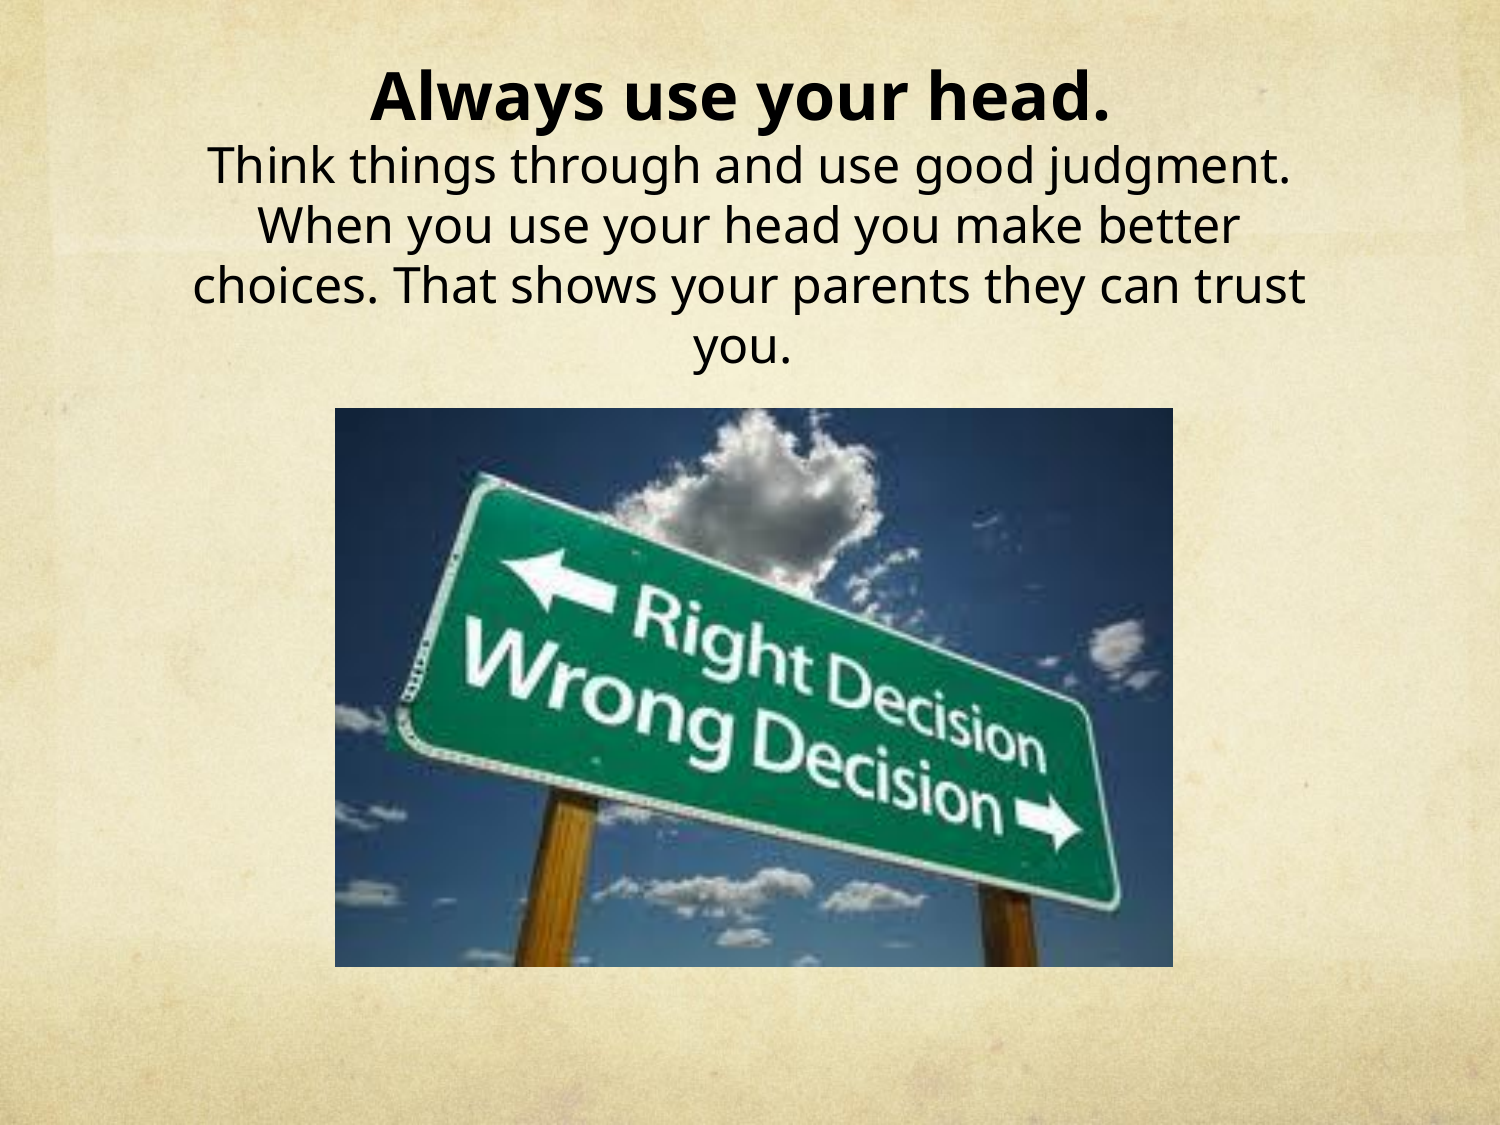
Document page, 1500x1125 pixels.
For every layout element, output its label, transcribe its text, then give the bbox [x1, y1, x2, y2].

picture [0, 0, 1500, 1125]
title Always use your head. Think things through and use good judgment. When you use your head you make better choices. That shows your parents they can trust you. [150, 82, 1350, 225]
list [335, 407, 1173, 968]
